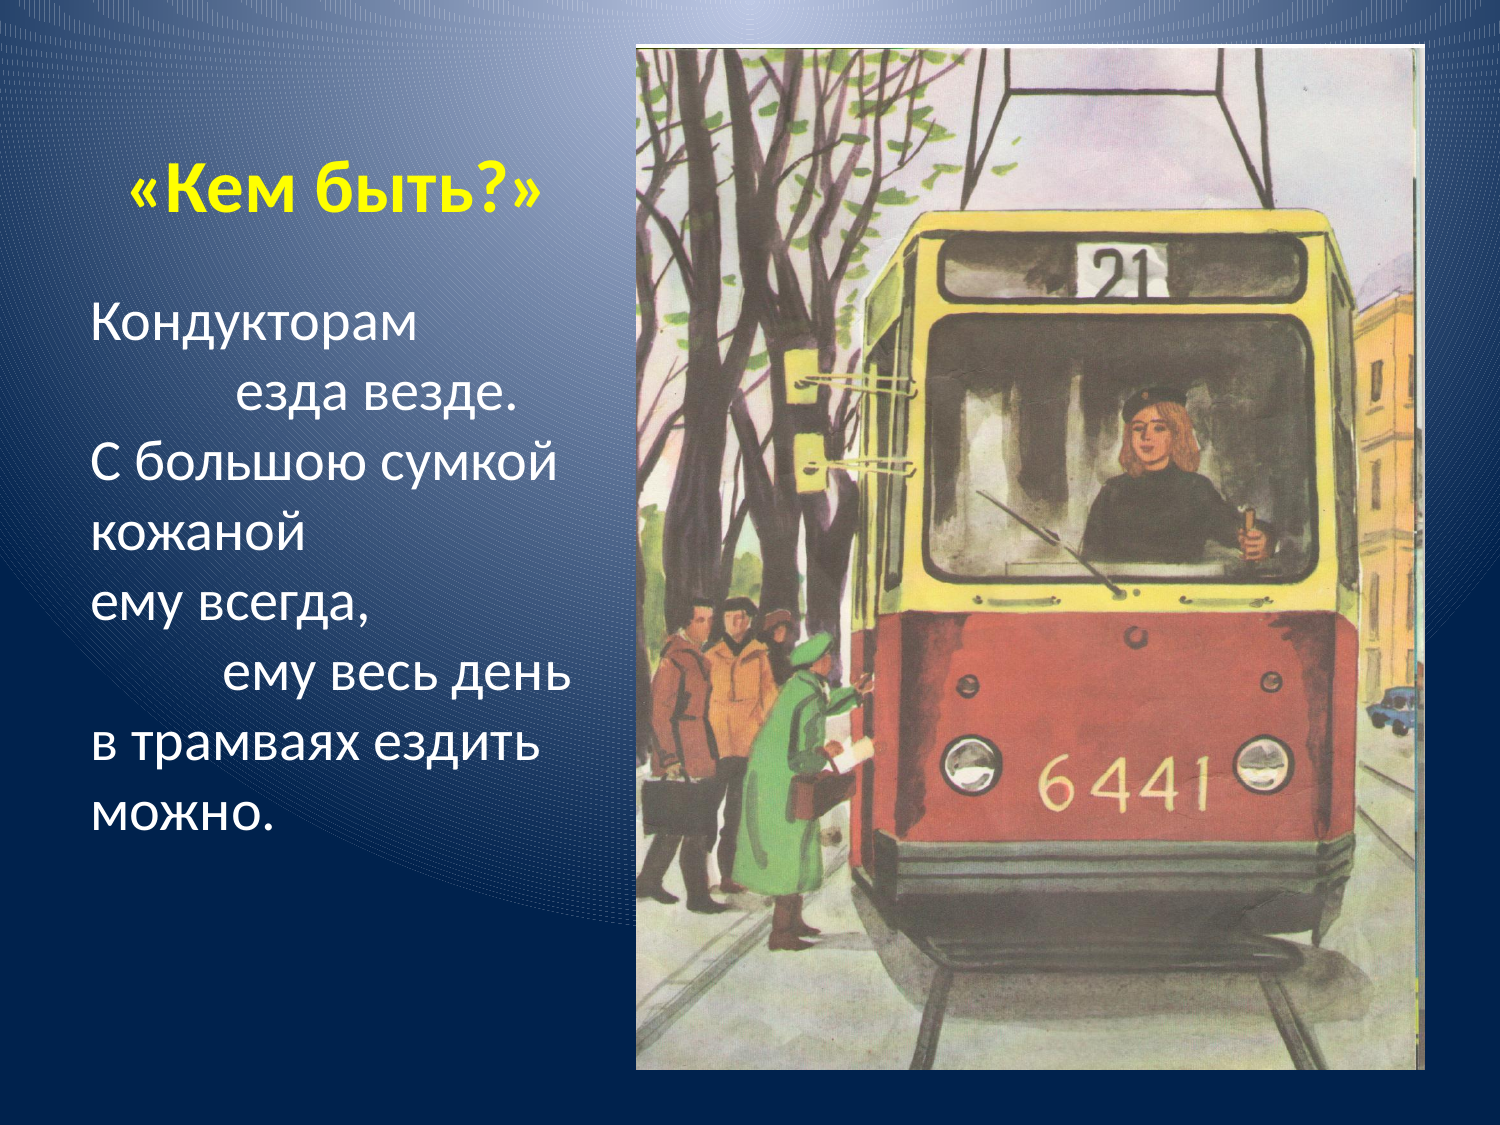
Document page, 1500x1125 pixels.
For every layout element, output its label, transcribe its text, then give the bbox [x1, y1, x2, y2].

title «Кем быть?» [75, 44, 600, 236]
list Кондукторам езда везде. С большою сумкой кожаной ему всегда, ему весь день в трамваях ездить можно. [75, 275, 600, 1050]
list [635, 44, 1426, 1070]
